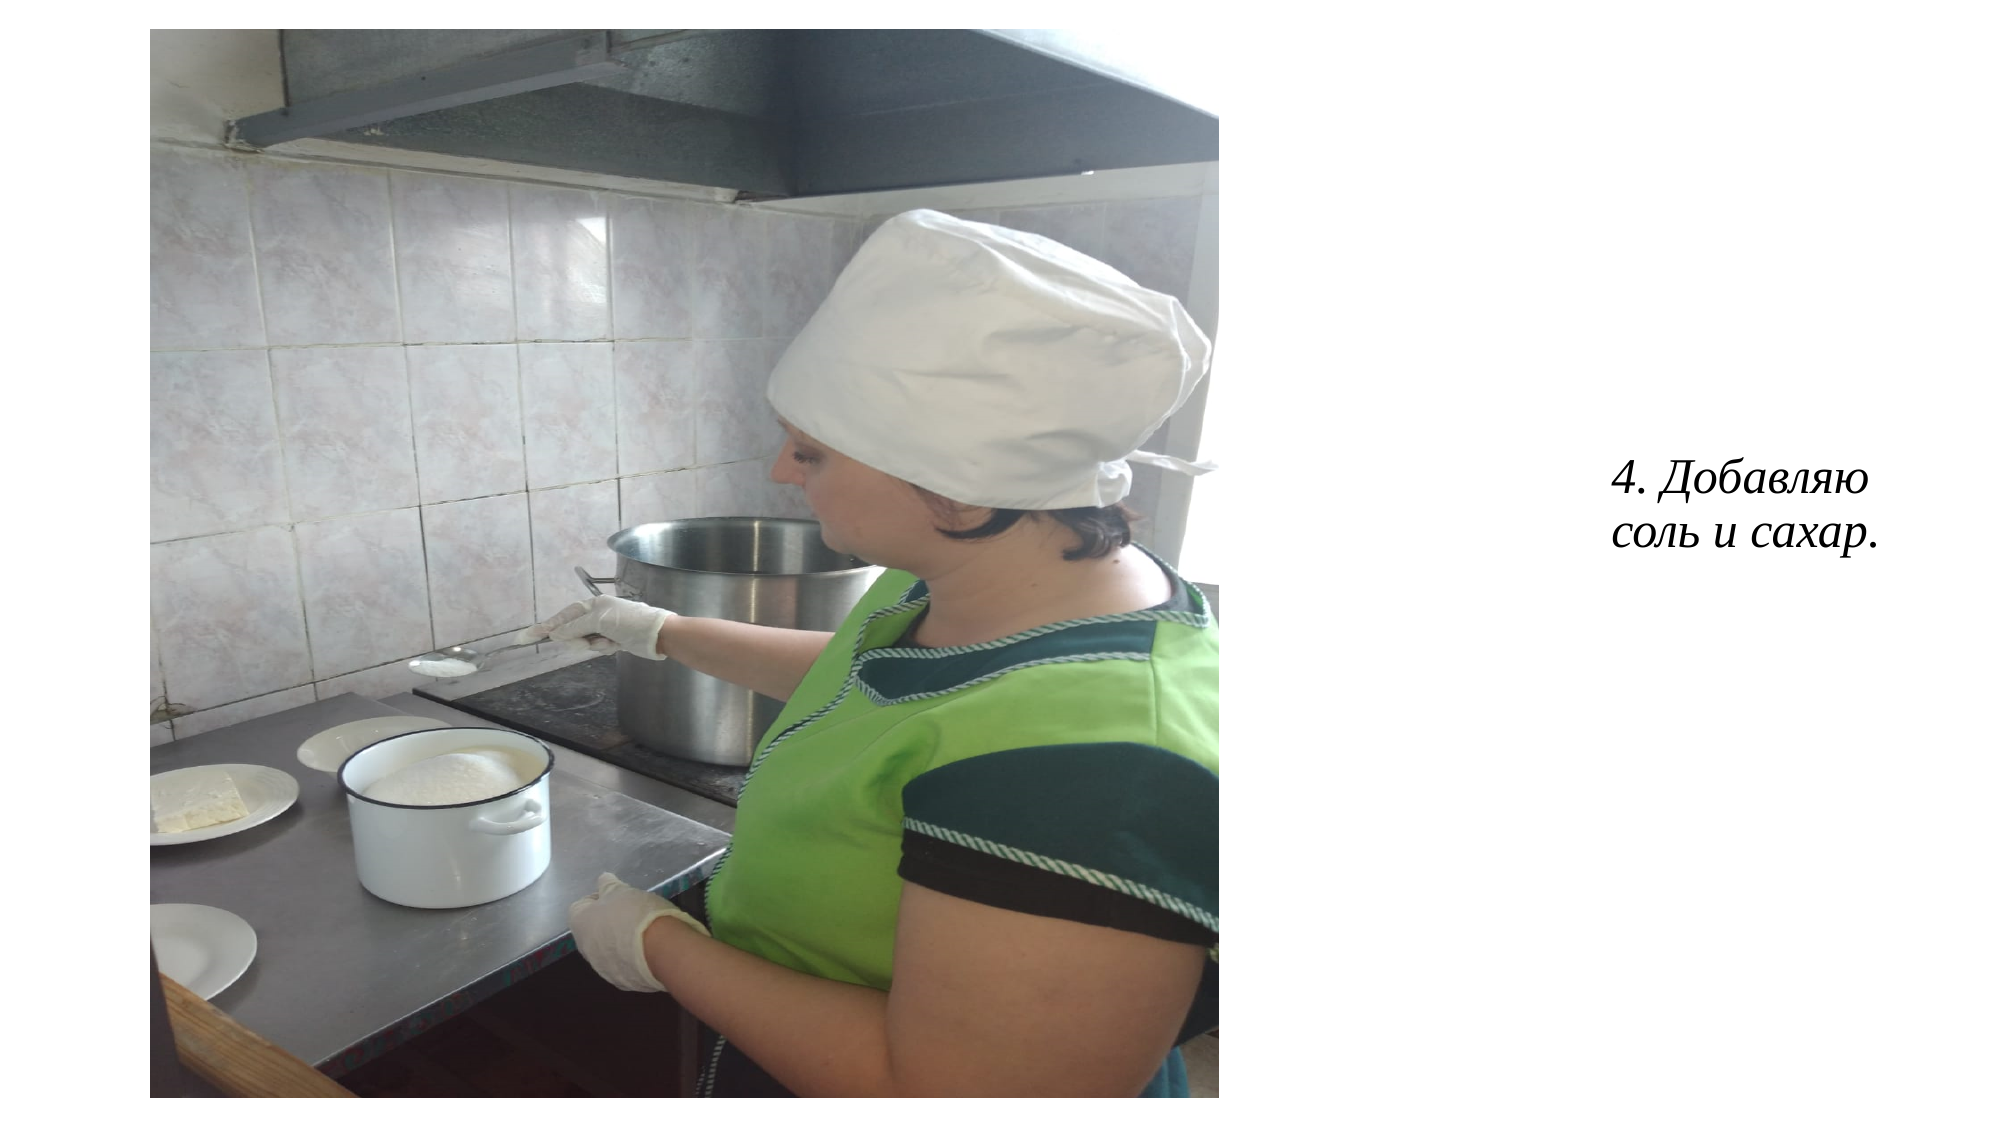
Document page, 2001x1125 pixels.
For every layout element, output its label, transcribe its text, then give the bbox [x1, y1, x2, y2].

list 4. Добавляю соль и сахар. [1596, 443, 1980, 1014]
picture [149, 29, 1219, 1099]
